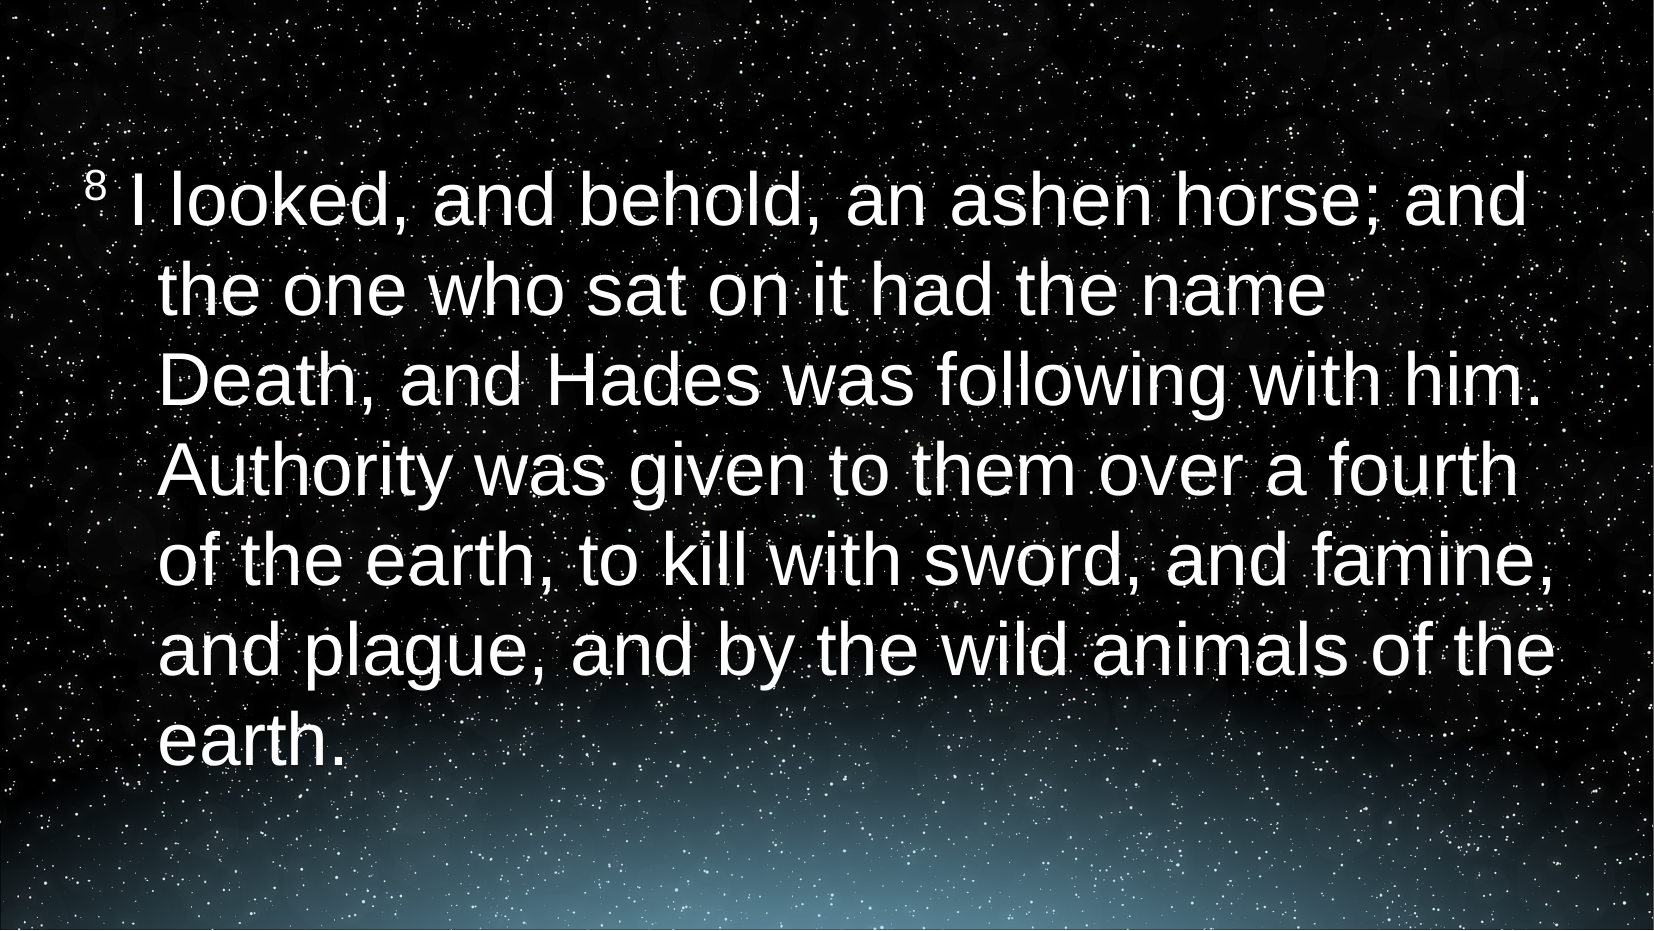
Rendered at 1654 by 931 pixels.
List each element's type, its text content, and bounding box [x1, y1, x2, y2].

picture [0, 0, 1653, 930]
text_box [82, 37, 1570, 150]
text_box 8 I looked, and behold, an ashen horse; and the one who sat on it had the name Death, and Hades was following with him. Authority was given to them over a fourth of the earth, to kill with sword, and famine, and plague, and by the wild animals of the earth. [82, 150, 1570, 900]
